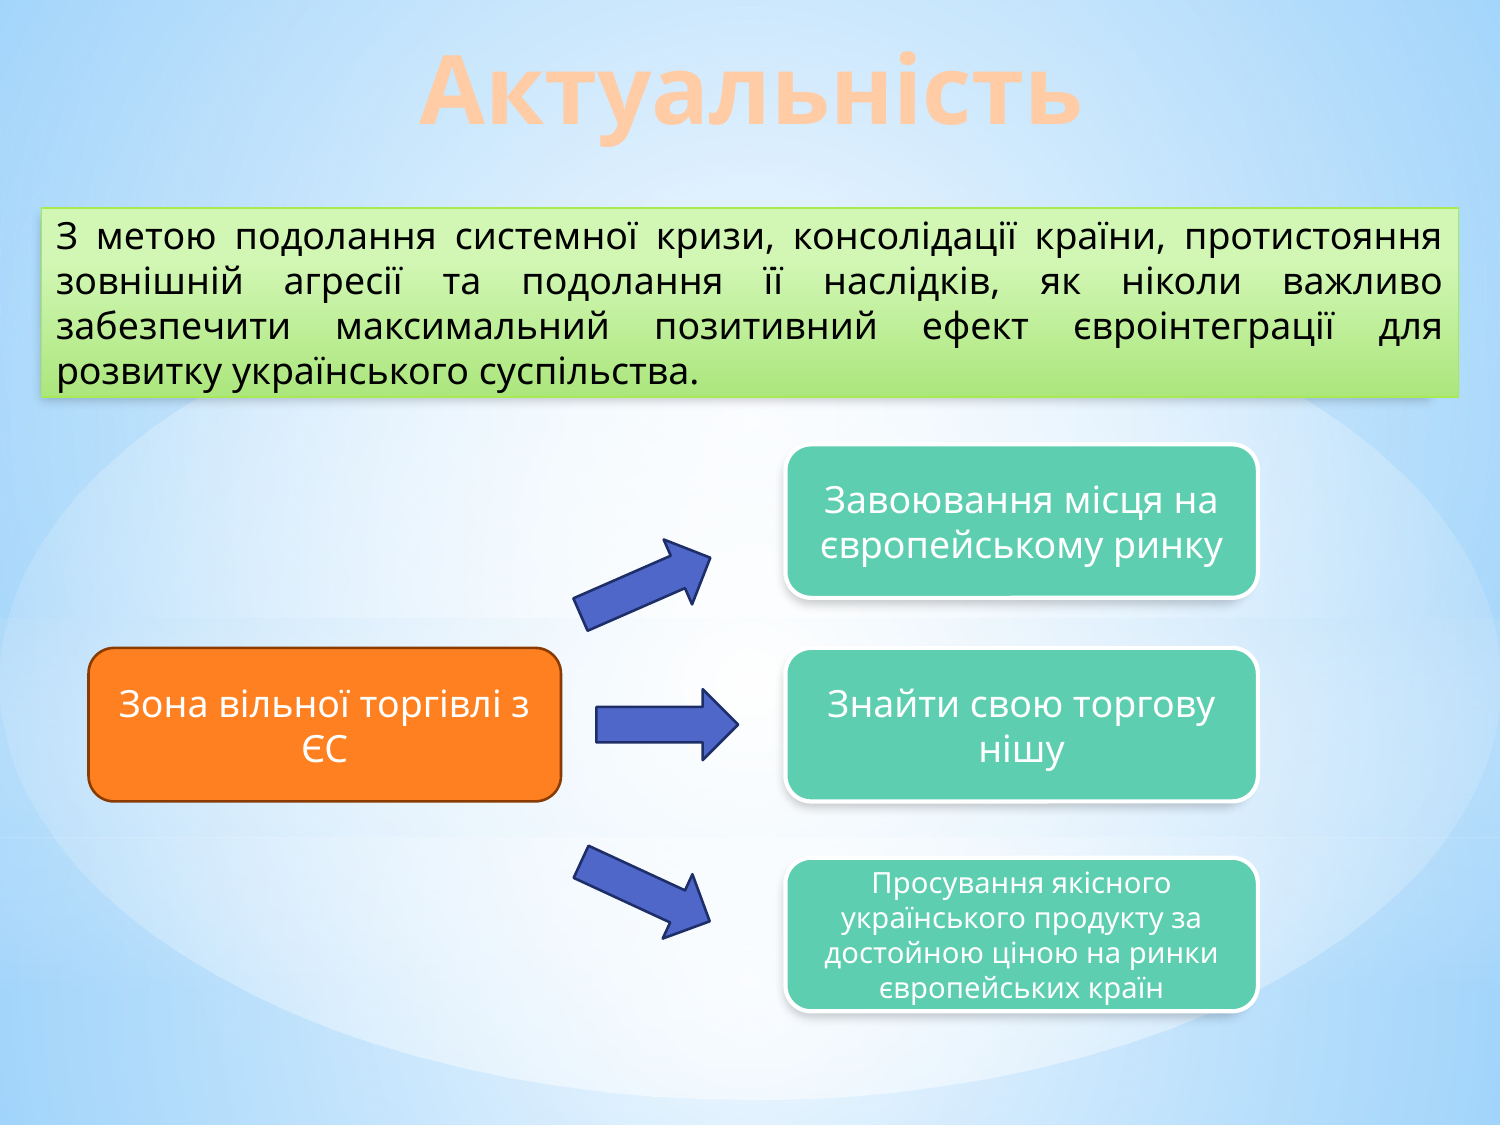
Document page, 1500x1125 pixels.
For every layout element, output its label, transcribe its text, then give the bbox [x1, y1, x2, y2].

text_box Просування якісного українського продукту за достойною ціною на ринки європейських країн [783, 855, 1261, 1014]
text_box [572, 538, 712, 632]
text_box З метою подолання системної кризи, консолідації країни, протистояння зовнішній агресії та подолання її наслідків, як ніколи важливо забезпечити максимальний позитивний ефект євроінтеграції для розвитку українського суспільства. [41, 207, 1459, 398]
text_box [572, 844, 711, 940]
text_box Завоювання місця на європейському ринку [783, 442, 1261, 600]
text_box Знайти свою торгову нішу [783, 645, 1261, 804]
text_box [595, 688, 740, 762]
title Актуальність [76, 20, 1427, 185]
text_box Зона вільної торгівлі з ЄС [87, 646, 563, 803]
